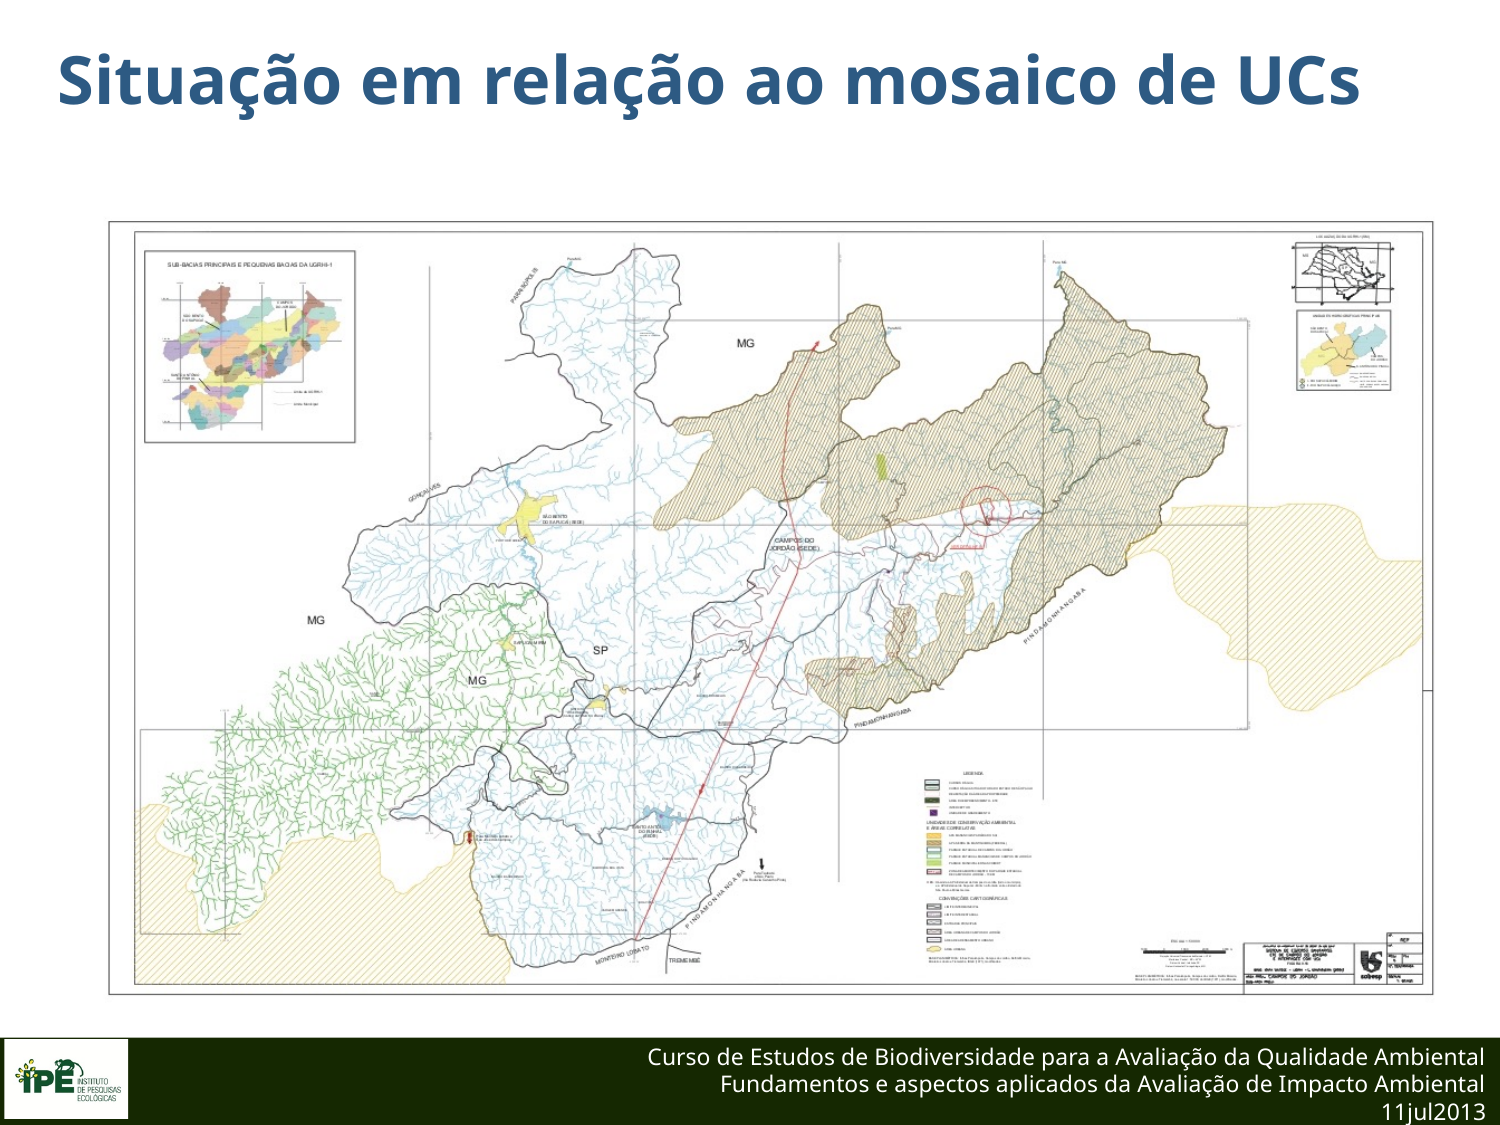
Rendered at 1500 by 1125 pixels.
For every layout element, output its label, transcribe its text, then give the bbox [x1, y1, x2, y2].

picture [88, 172, 1459, 1012]
text_box Situação em relação ao mosaico de UCs [31, 30, 1483, 126]
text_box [0, 1034, 1500, 1125]
